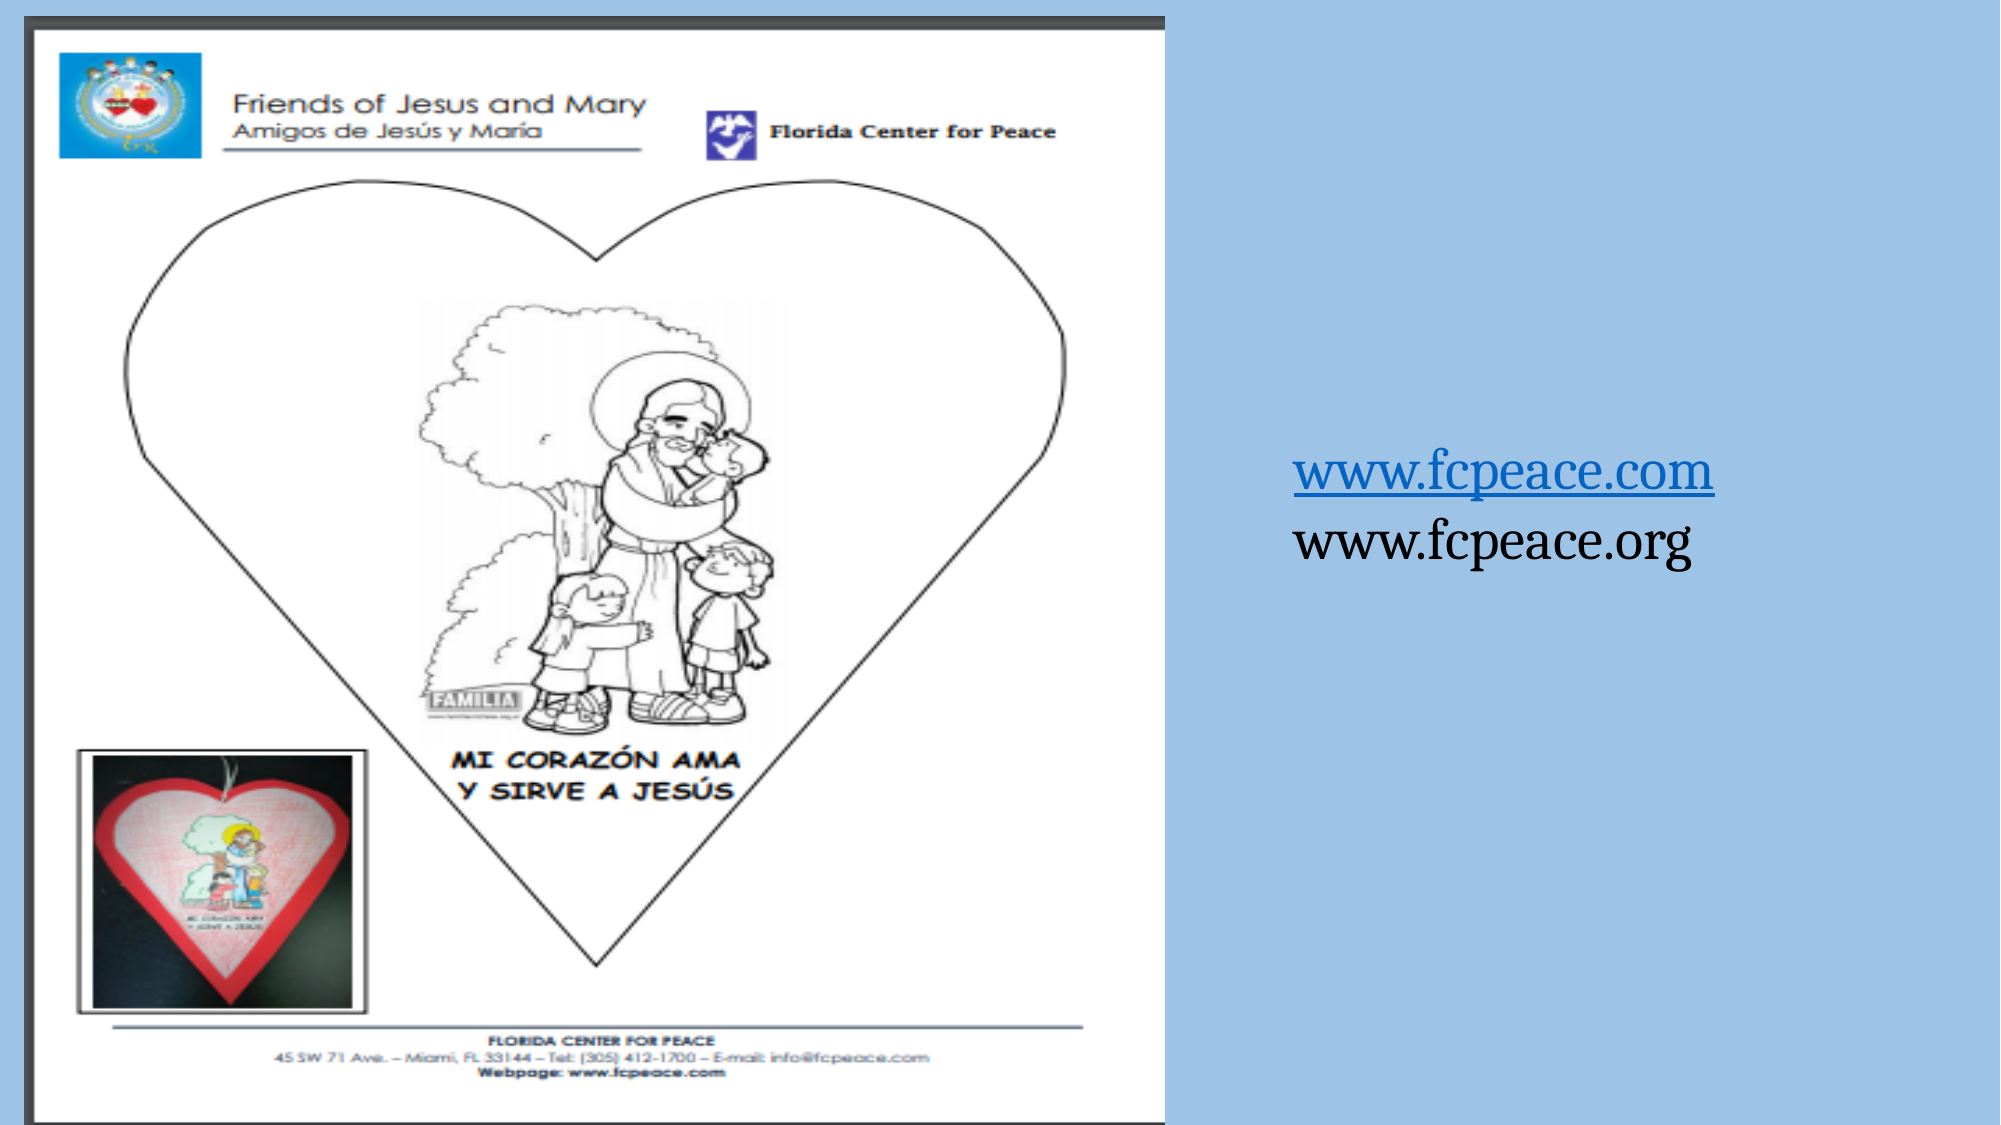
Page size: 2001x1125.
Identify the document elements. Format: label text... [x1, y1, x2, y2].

picture [24, 16, 1165, 1125]
text_box www.fcpeace.com www.fcpeace.org [1279, 423, 1769, 579]
